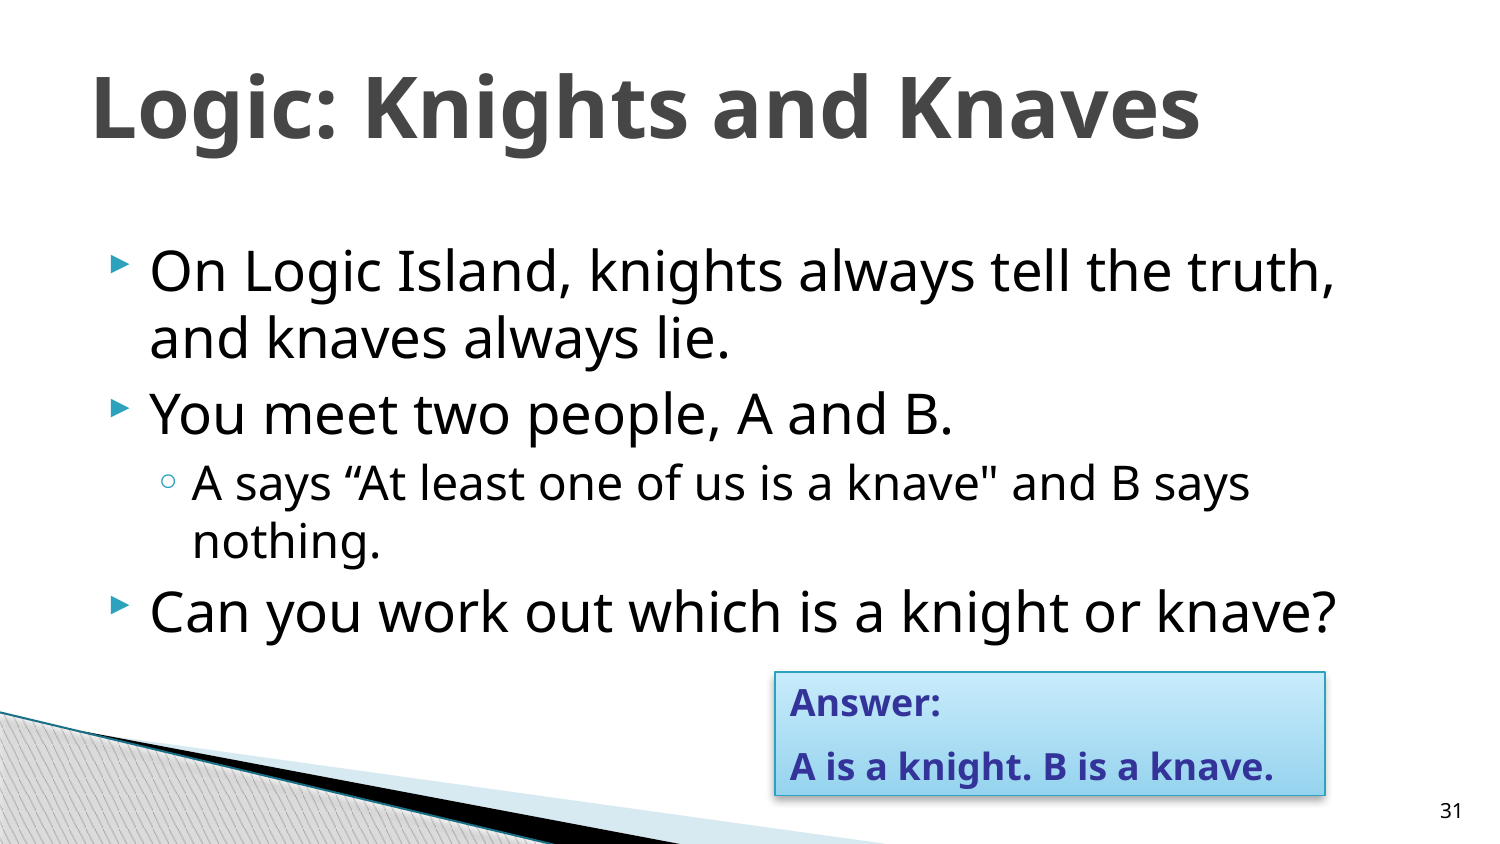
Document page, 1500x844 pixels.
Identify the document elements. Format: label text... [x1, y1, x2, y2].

text_box Answer: A is a knight. B is a knave. [774, 671, 1326, 796]
title Logic: Knights and Knaves [75, 33, 1425, 175]
list On Logic Island, knights always tell the truth, and knaves always lie. You meet two people, A and B. A says “At least one of us is a knave" and B says nothing. Can you work out which is a knight or knave? [75, 227, 1425, 785]
slide_number 31 [1418, 788, 1479, 834]
